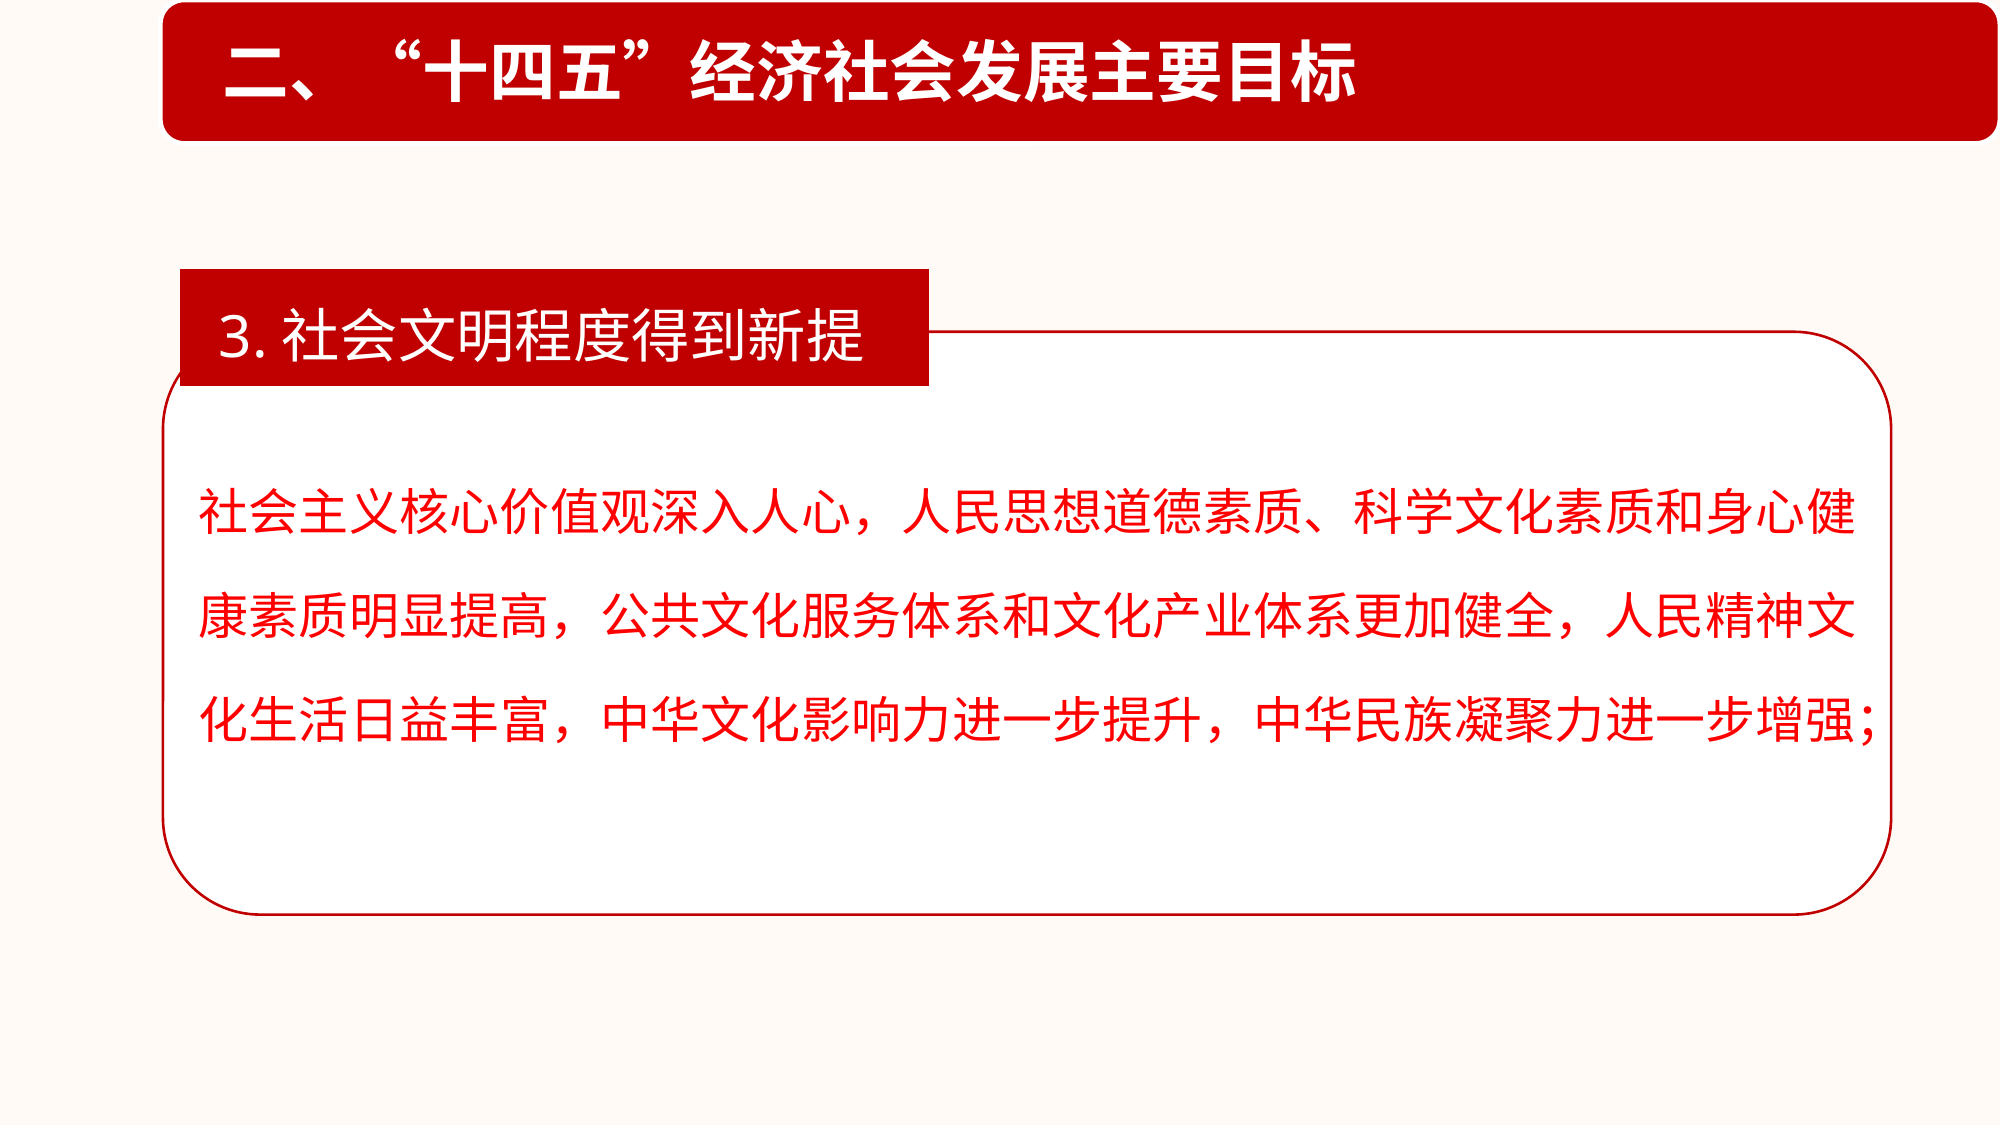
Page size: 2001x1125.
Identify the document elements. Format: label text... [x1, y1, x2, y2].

text_box 3.社会文明程度得到新提高 [207, 279, 927, 430]
text_box [161, 330, 1893, 916]
text_box 二、“十四五”经济社会发展主要目标 [207, 22, 1996, 197]
text_box [183, 271, 927, 383]
text_box 社会主义核心价值观深入人心，人民思想道德素质、科学文化素质和身心健康素质明显提高，公共文化服务体系和文化产业体系更加健全，人民精神文化生活日益丰富，中华文化影响力进一步提升，中华民族凝聚力进一步增强； [187, 430, 1868, 754]
text_box [160, 0, 2000, 144]
